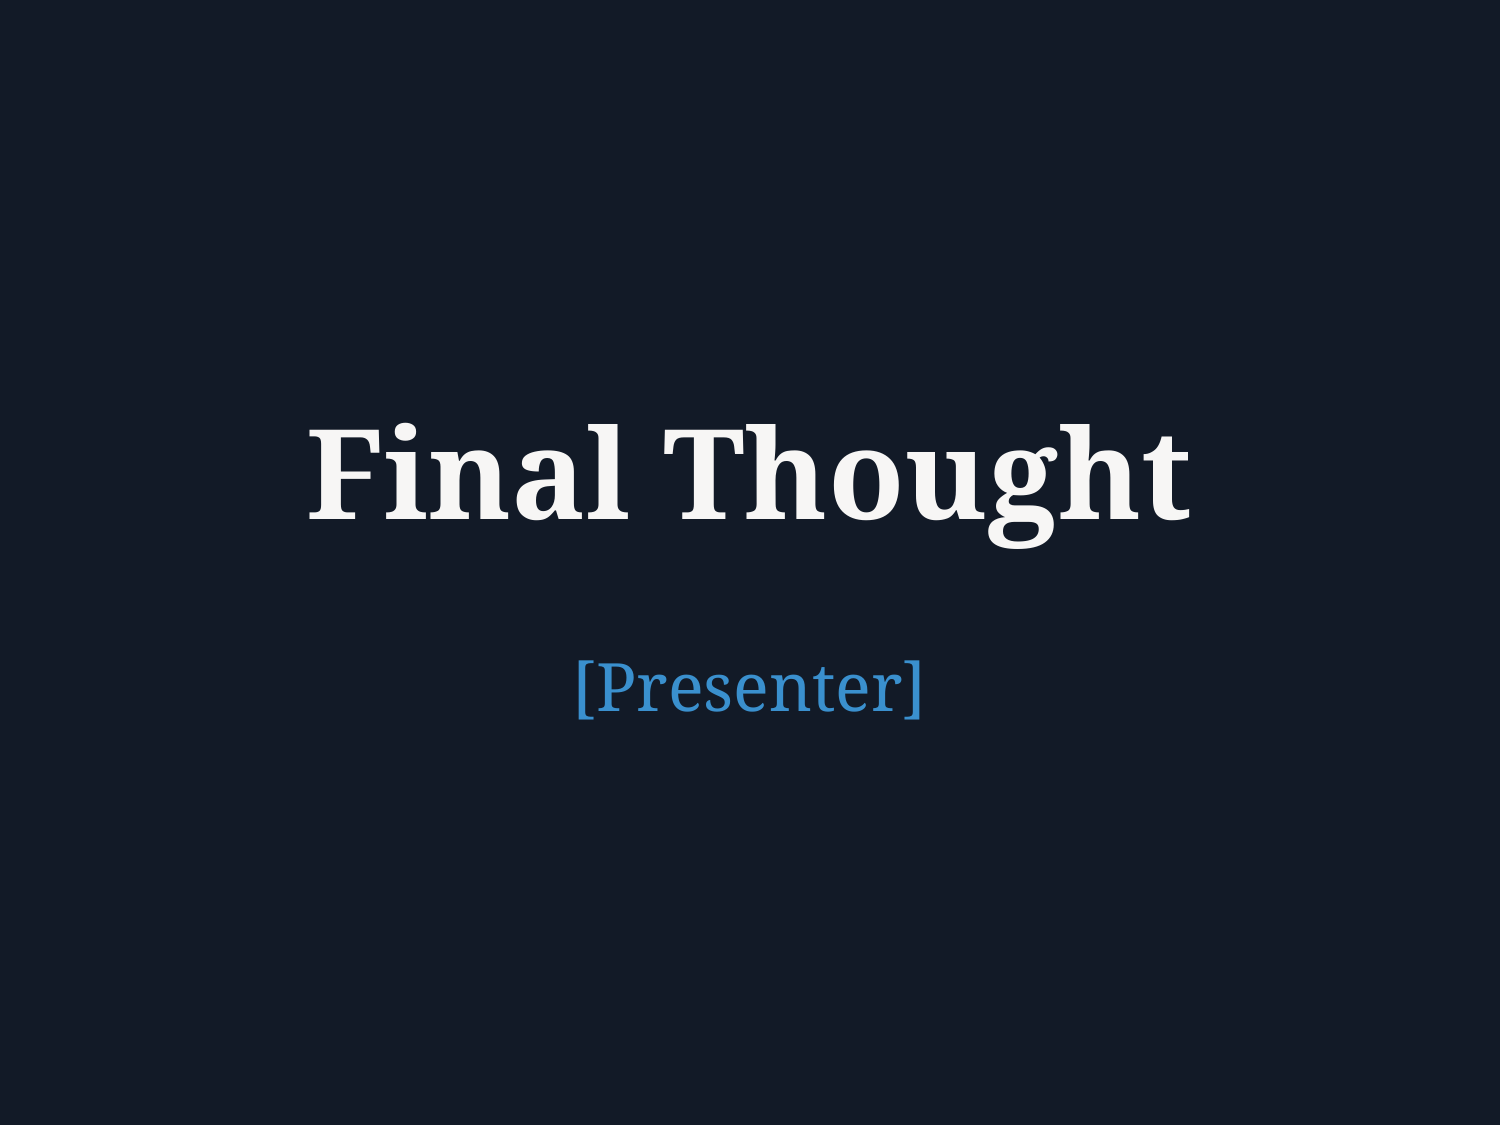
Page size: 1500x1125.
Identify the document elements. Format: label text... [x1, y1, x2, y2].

title Final Thought [112, 349, 1388, 591]
subtitle [Presenter] [225, 637, 1275, 925]
